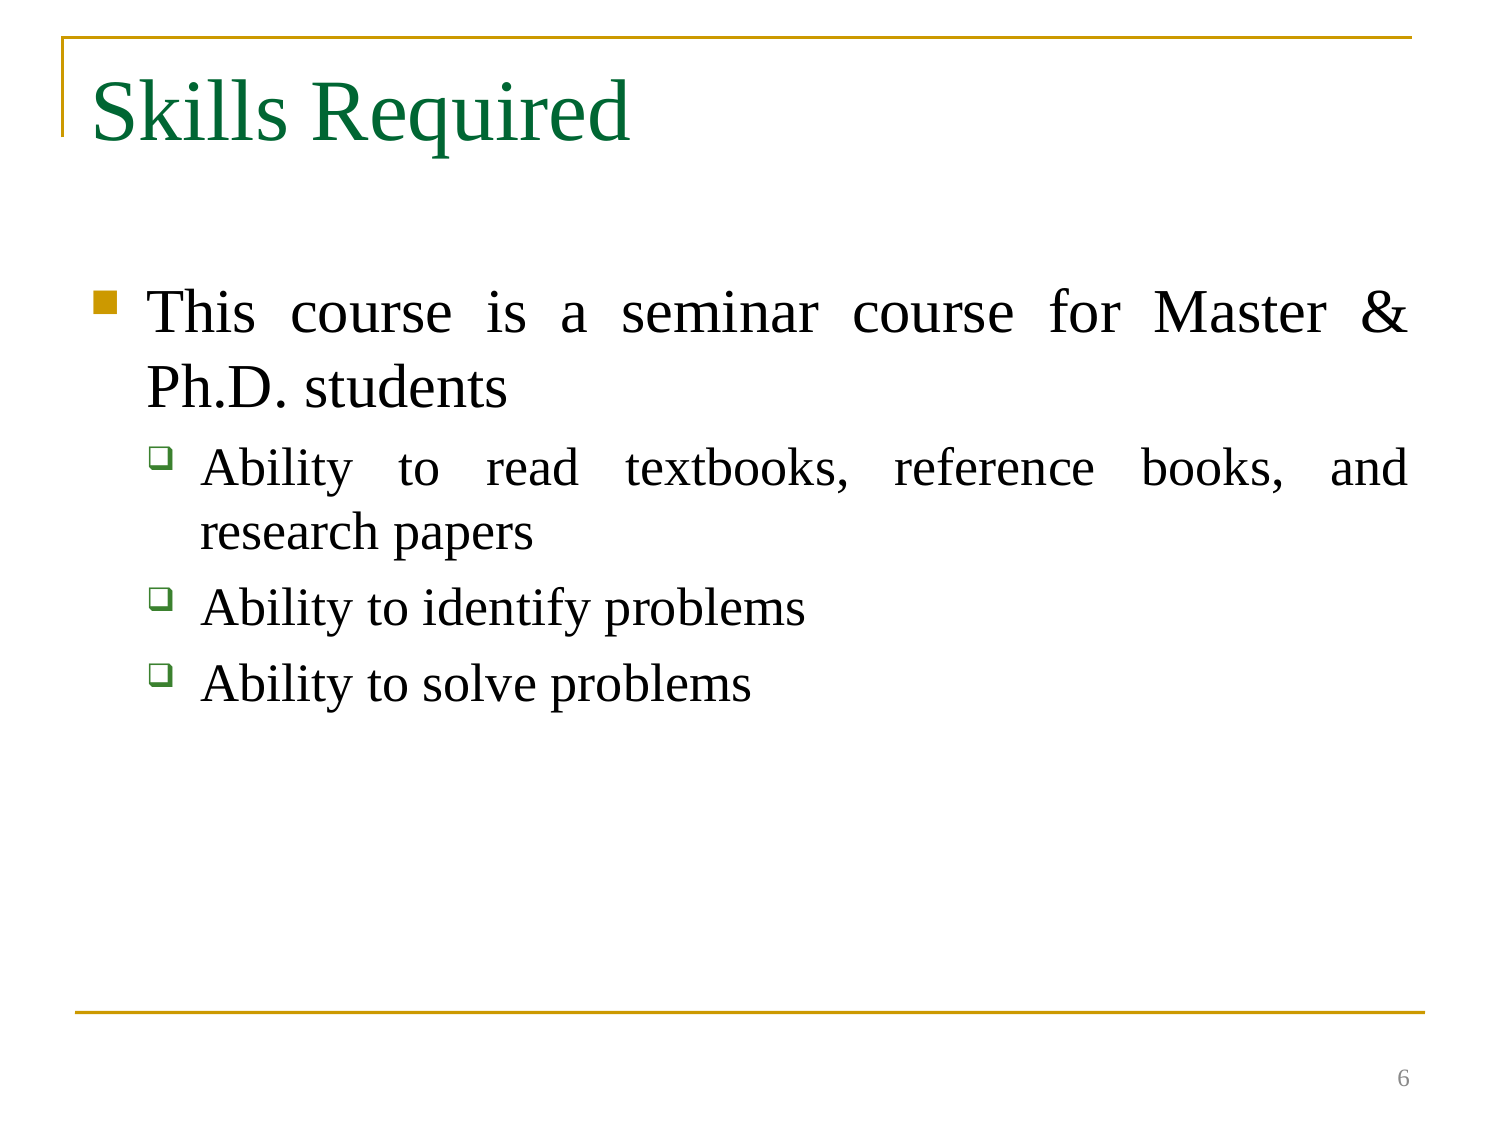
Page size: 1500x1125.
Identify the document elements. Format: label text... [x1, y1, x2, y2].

title Skills Required [75, 45, 1425, 233]
list This course is a seminar course for Master & Ph.D. students Ability to read textbooks, reference books, and research papers Ability to identify problems Ability to solve problems [75, 262, 1425, 1063]
slide_number 6 [1074, 1024, 1425, 1100]
